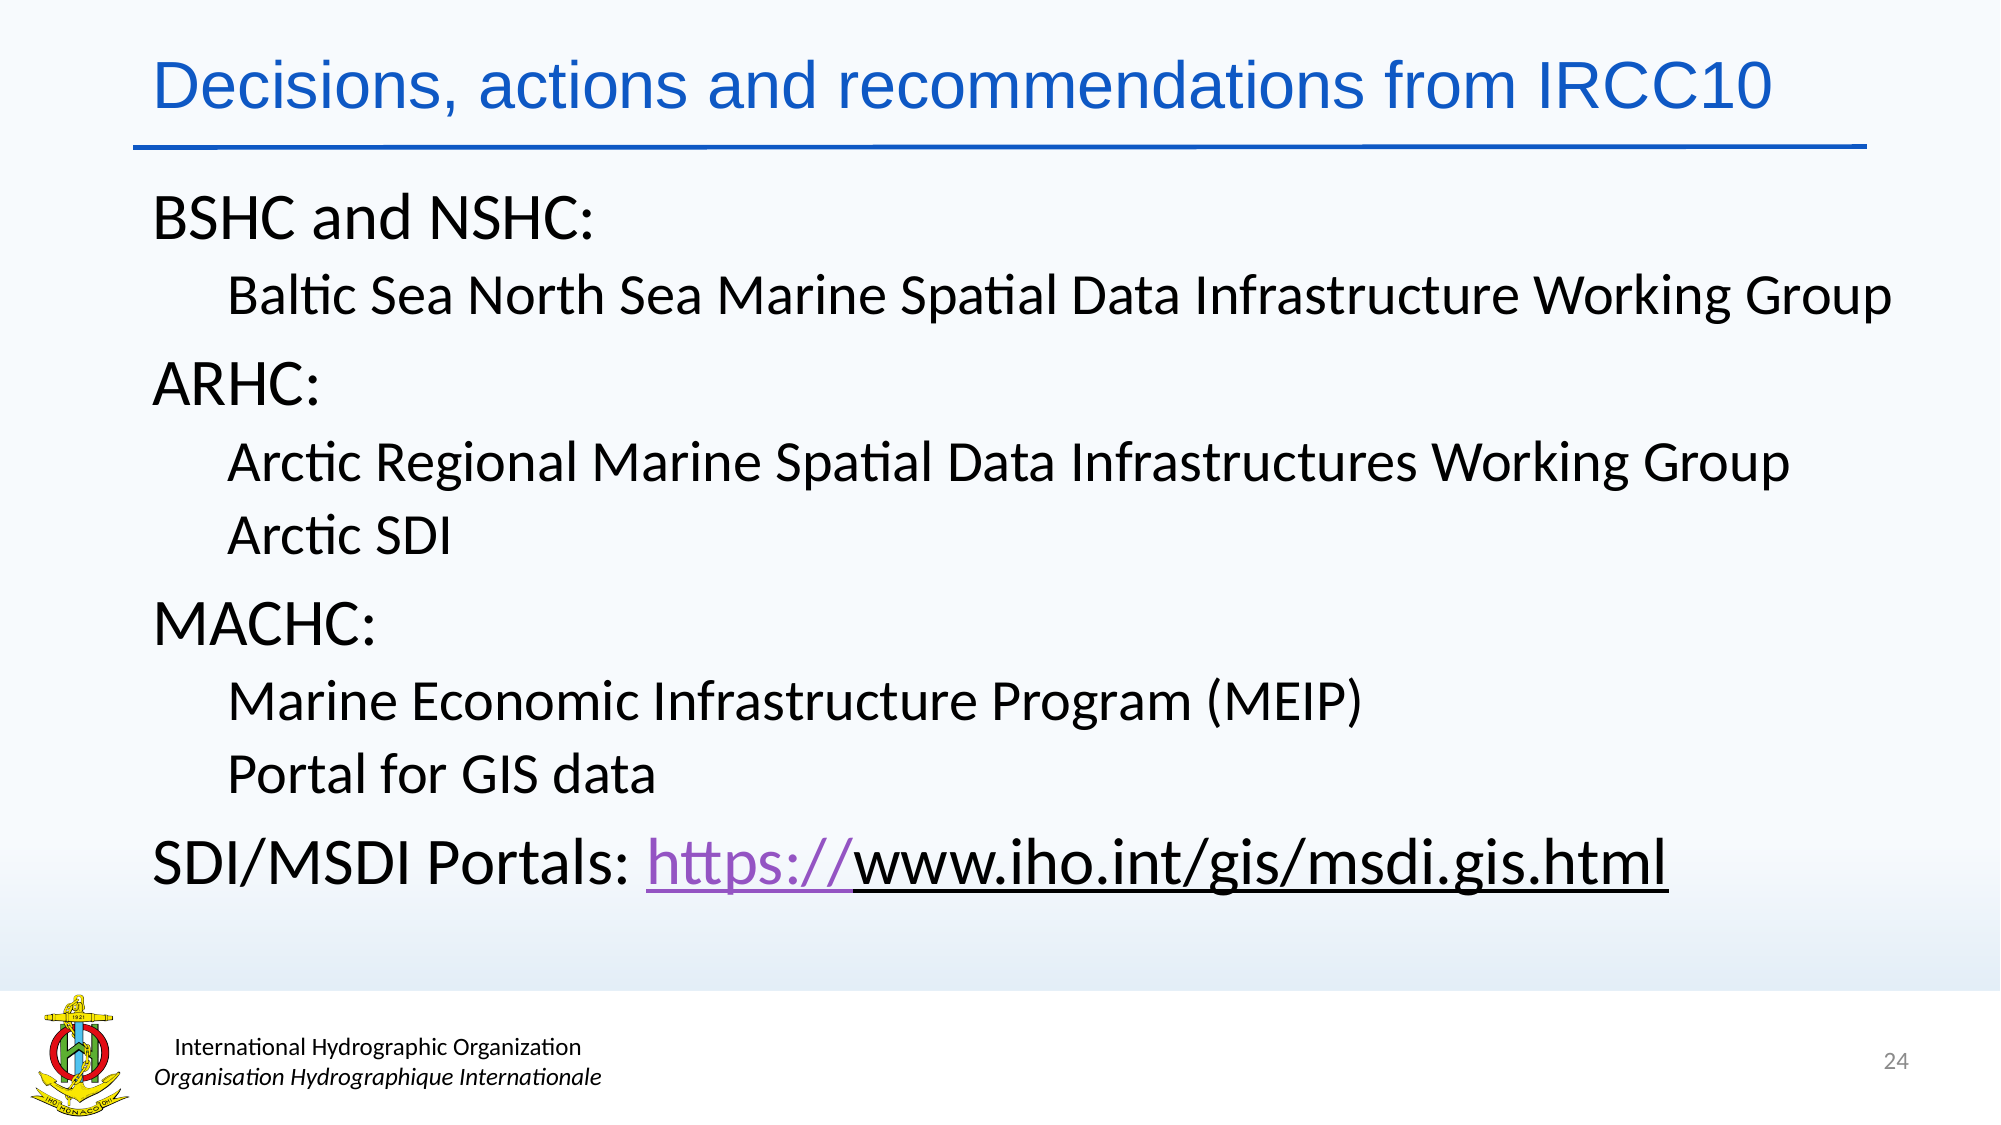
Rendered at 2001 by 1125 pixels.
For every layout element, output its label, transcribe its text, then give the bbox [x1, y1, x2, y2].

title Decisions, actions and recommendations from IRCC10 [137, 42, 1863, 132]
slide_number 24 [1474, 1029, 1925, 1090]
picture [22, 990, 134, 1125]
list BSHC and NSHC: Baltic Sea North Sea Marine Spatial Data Infrastructure Working Group ARHC: Arctic Regional Marine Spatial Data Infrastructures Working Group Arctic SDI MACHC: Marine Economic Infrastructure Program (MEIP) Portal for GIS data SDI/MSDI Portals: https://www.iho.int/gis/msdi.gis.html [137, 174, 1976, 948]
